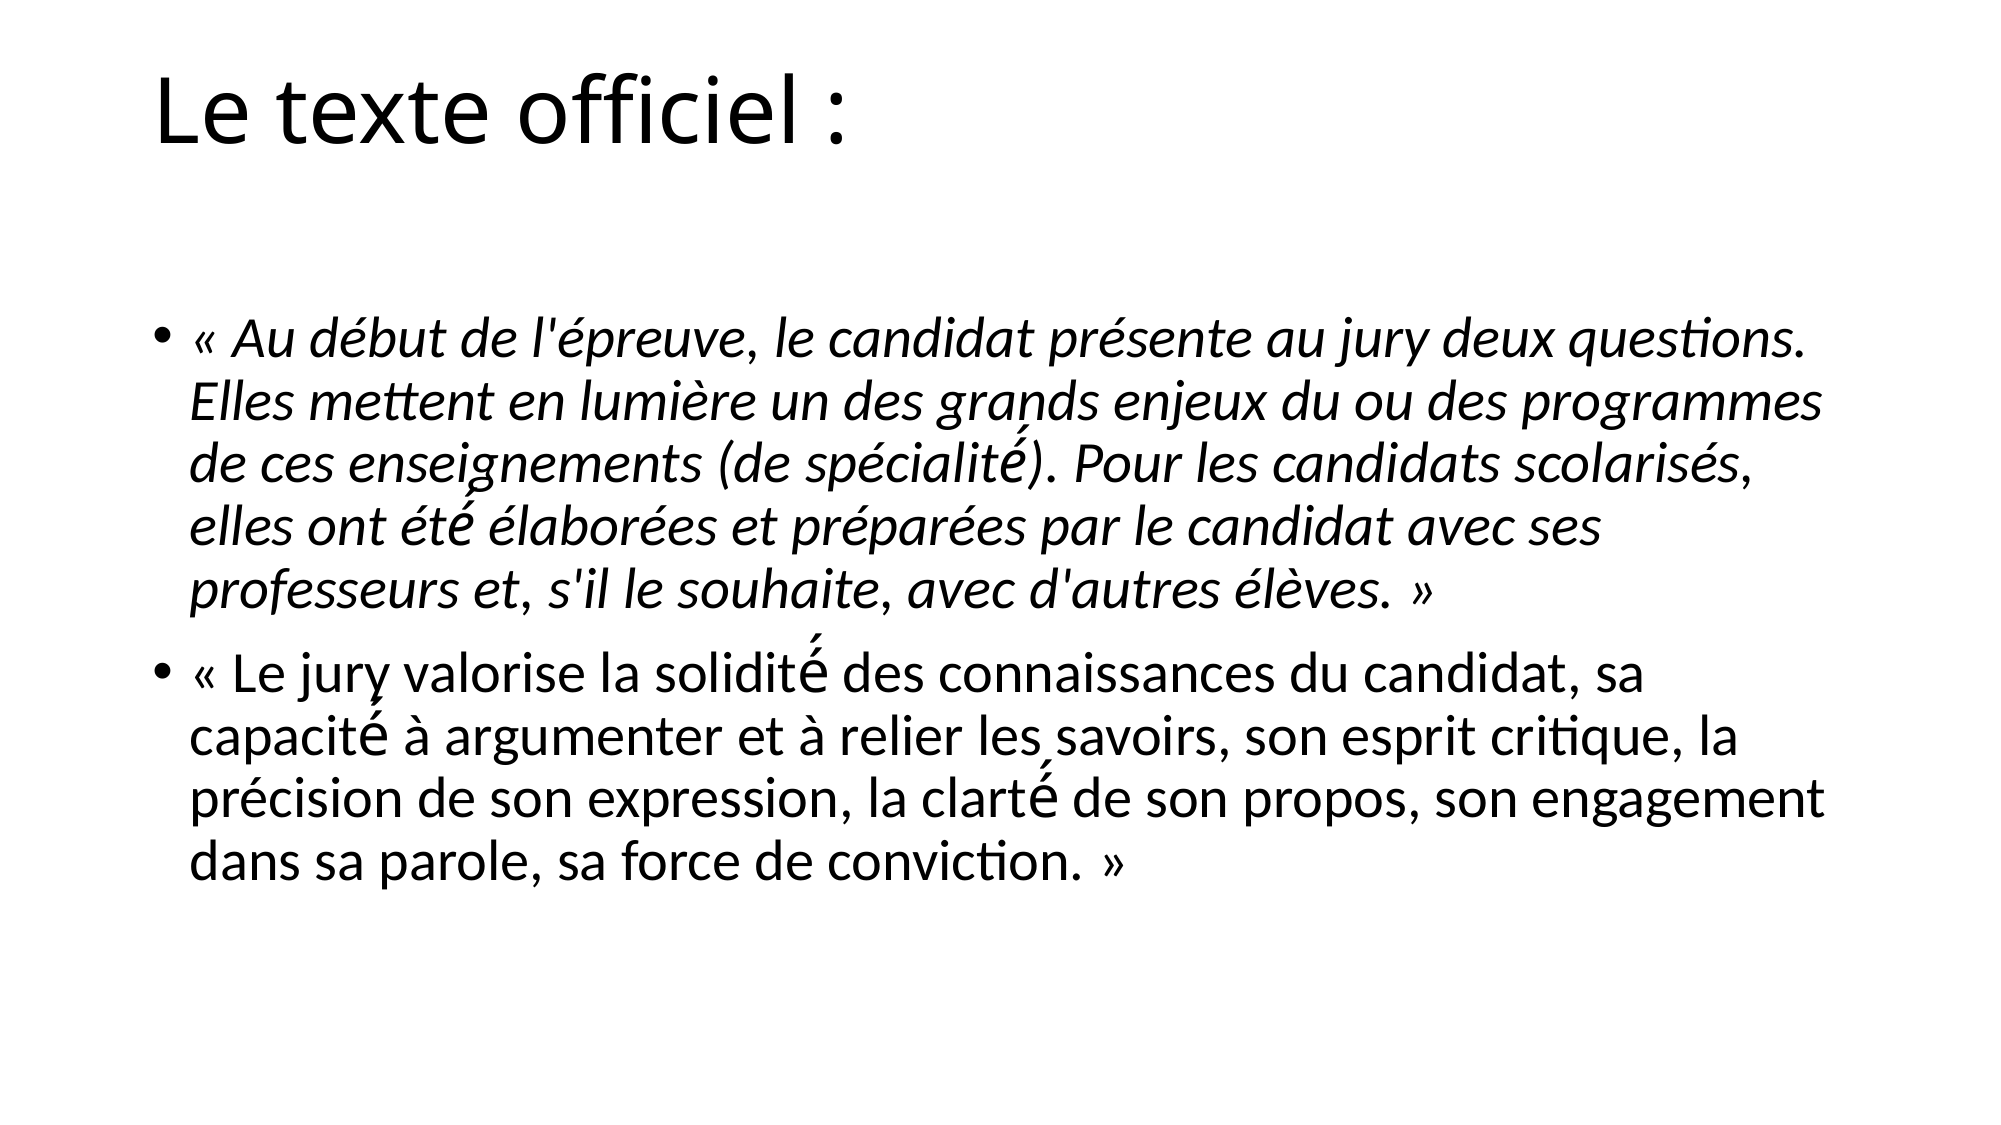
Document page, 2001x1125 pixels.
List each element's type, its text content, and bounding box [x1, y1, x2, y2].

title Le texte officiel : [137, 59, 1863, 278]
list « Au début de l'épreuve, le candidat présente au jury deux questions. Elles mettent en lumière un des grands enjeux du ou des programmes de ces enseignements (de spécialité́). Pour les candidats scolarisés, elles ont été́ élaborées et préparées par le candidat avec ses professeurs et, s'il le souhaite, avec d'autres élèves. » « Le jury valorise la solidité́ des connaissances du candidat, sa capacité́ à argumenter et à relier les savoirs, son esprit critique, la précision de son expression, la clarté́ de son propos, son engagement dans sa parole, sa force de conviction. » [137, 299, 1863, 1014]
